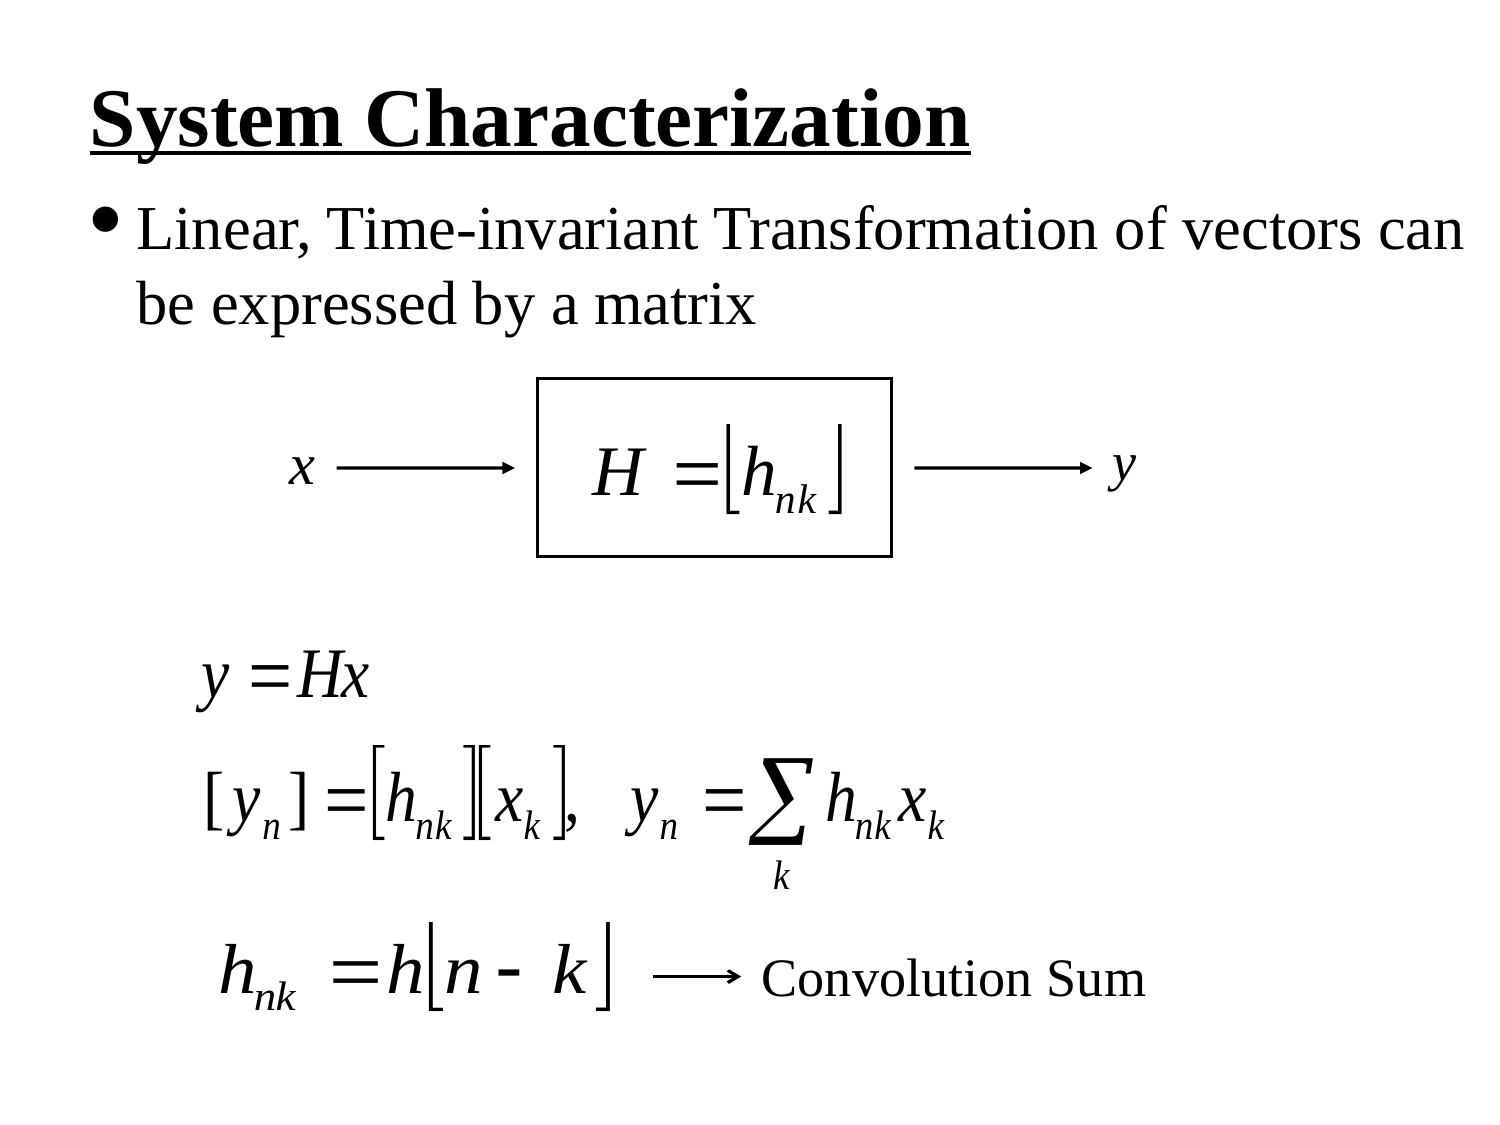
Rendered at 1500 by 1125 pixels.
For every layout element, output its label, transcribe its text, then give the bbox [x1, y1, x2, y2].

text_box x [274, 418, 331, 504]
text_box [198, 744, 967, 905]
text_box [336, 461, 515, 475]
text_box System Characterization Linear, Time-invariant Transformation of vectors can be expressed by a matrix [0, 5, 1500, 345]
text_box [185, 631, 381, 727]
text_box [206, 921, 624, 1029]
text_box [914, 461, 1093, 475]
text_box [537, 378, 892, 557]
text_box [579, 424, 853, 532]
text_box Convolution Sum [746, 934, 1162, 1015]
text_box y [1097, 418, 1152, 499]
